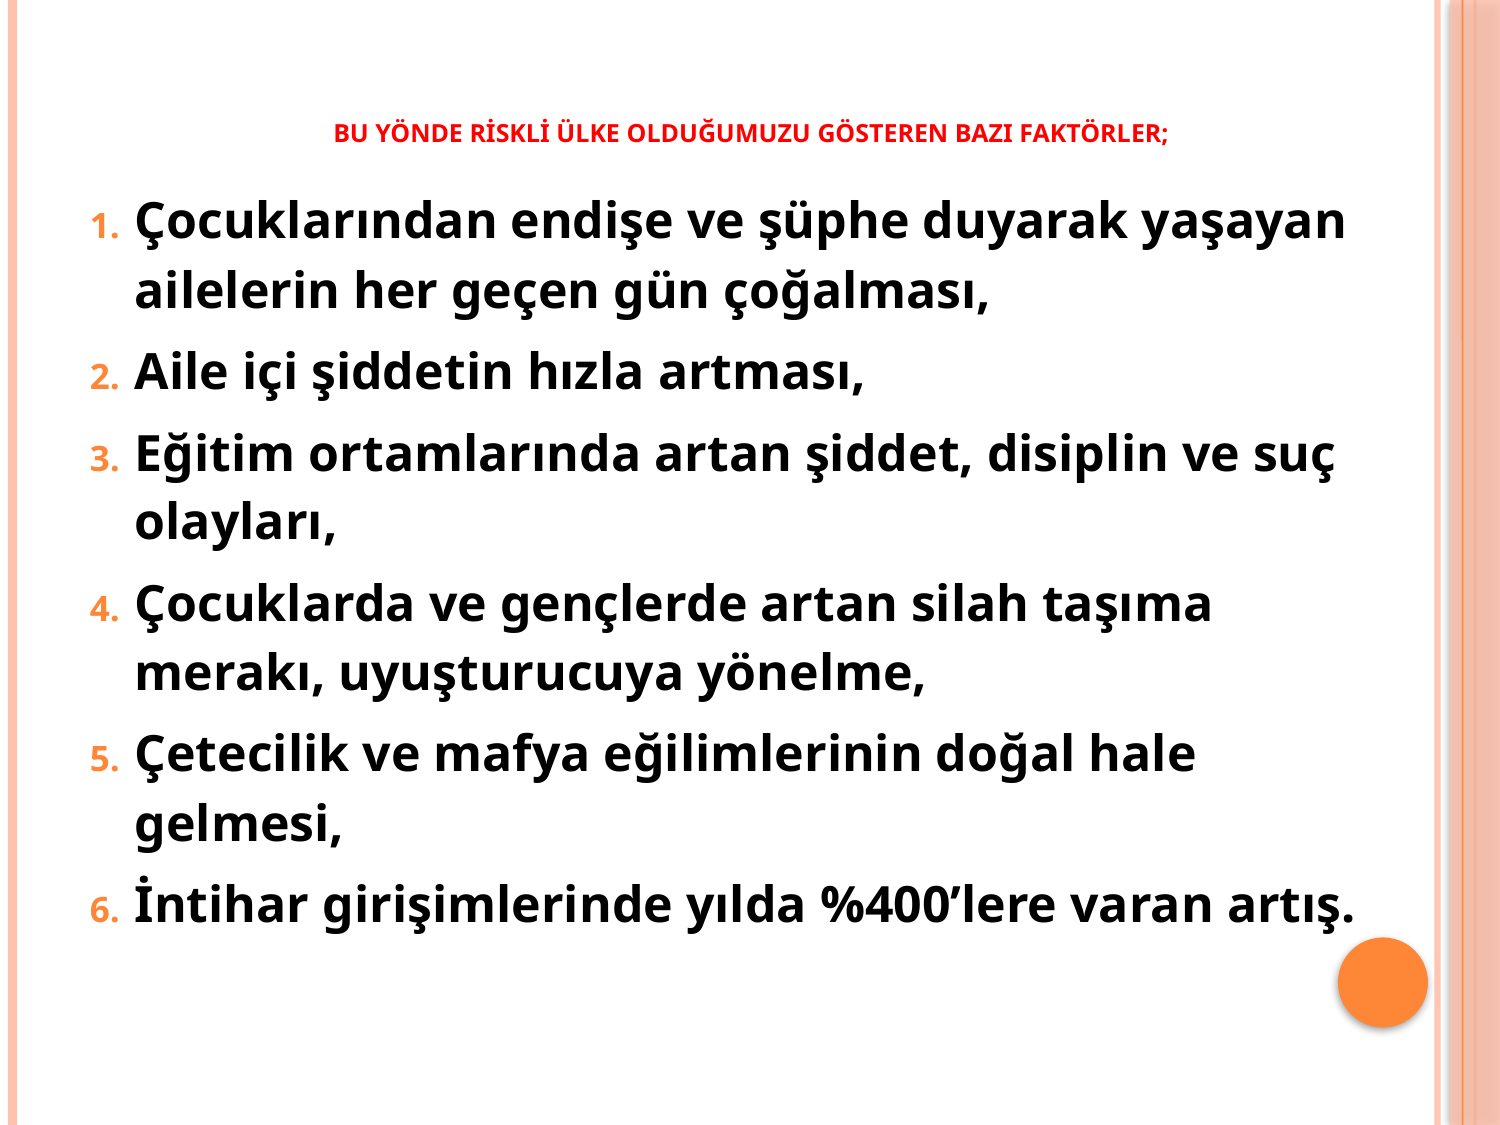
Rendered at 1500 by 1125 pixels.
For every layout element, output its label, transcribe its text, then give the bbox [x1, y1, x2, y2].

list Çocuklarından endişe ve şüphe duyarak yaşayan ailelerin her geçen gün çoğalması, Aile içi şiddetin hızla artması, Eğitim ortamlarında artan şiddet, disiplin ve suç olayları, Çocuklarda ve gençlerde artan silah taşıma merakı, uyuşturucuya yönelme, Çetecilik ve mafya eğilimlerinin doğal hale gelmesi, İntihar girişimlerinde yılda %400’lere varan artış. [75, 172, 1425, 1047]
title Bu yönde riskli ülke olduğumuzu gösteren bazı faktörler; [76, 42, 1427, 185]
